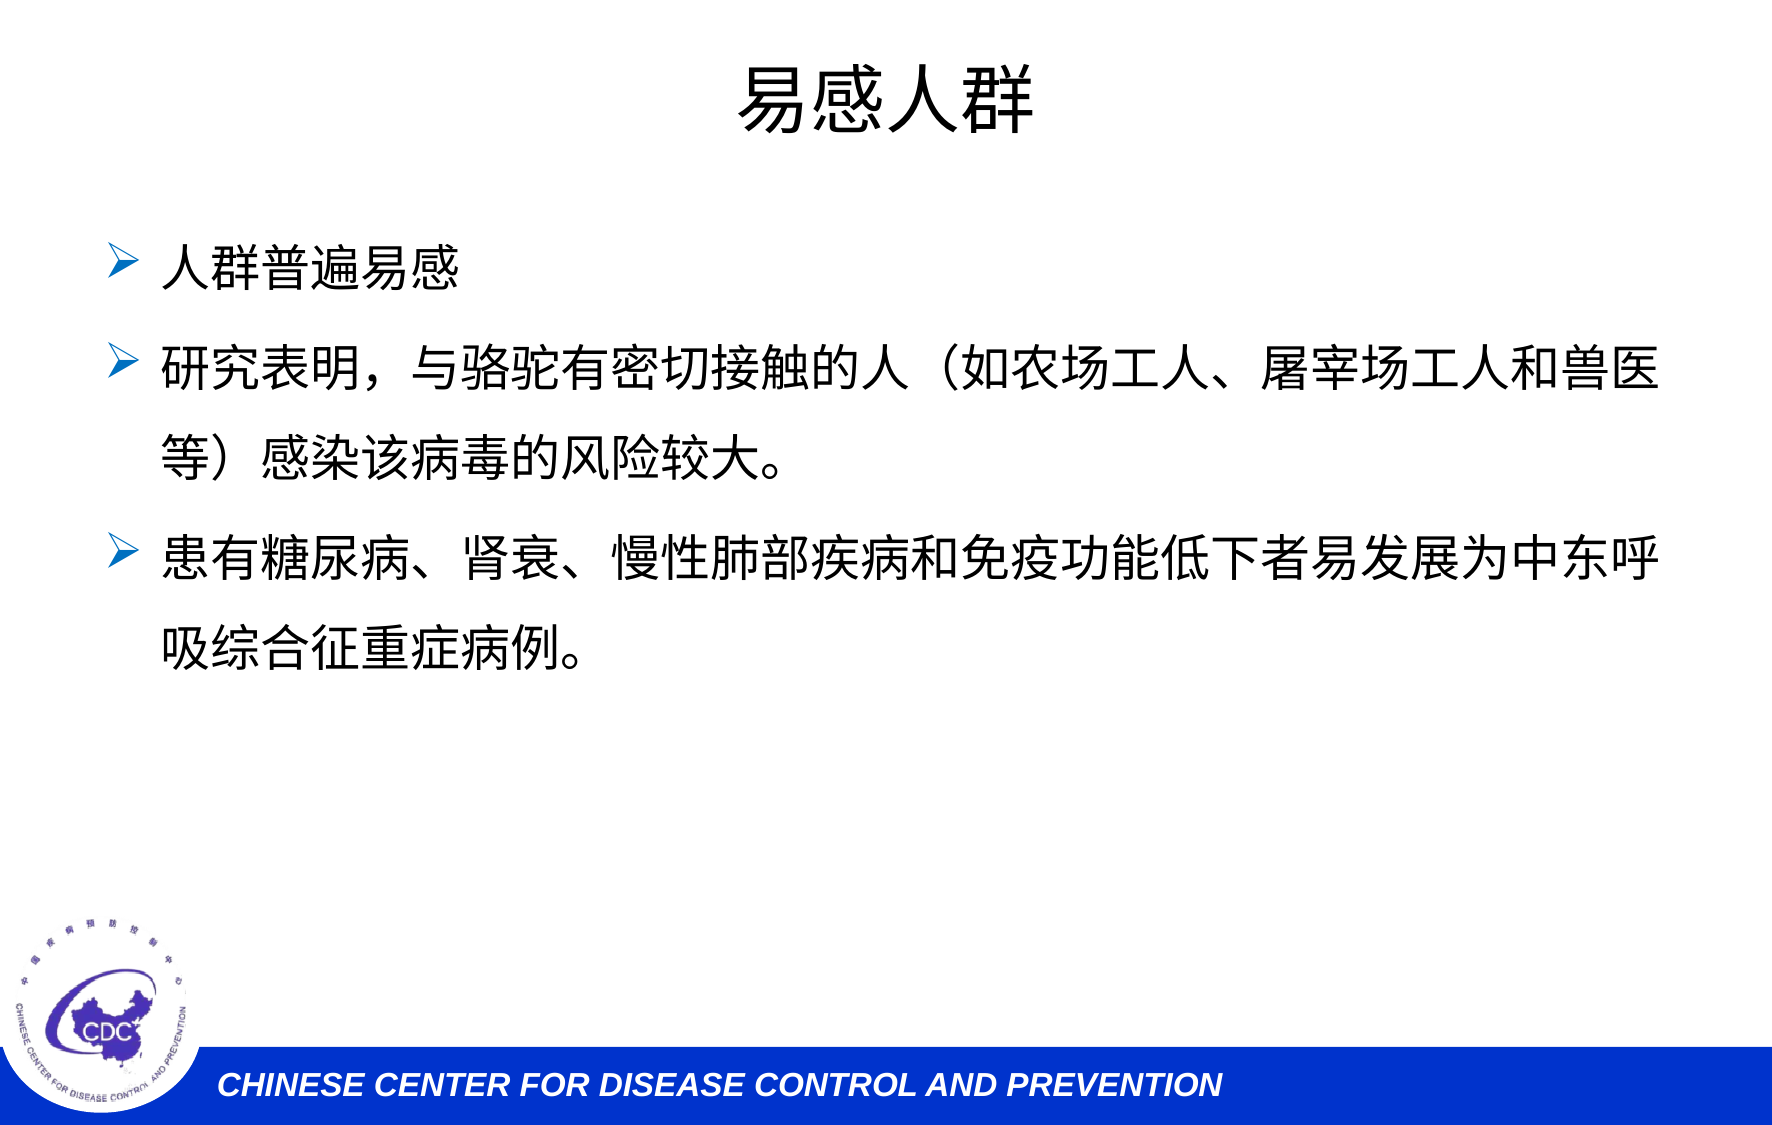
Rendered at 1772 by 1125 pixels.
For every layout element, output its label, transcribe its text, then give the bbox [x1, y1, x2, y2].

title 易感人群 [88, 45, 1684, 233]
list 人群普遍易感 研究表明，与骆驼有密切接触的人（如农场工人、屠宰场工人和兽医等）感染该病毒的风险较大。 患有糖尿病、肾衰、慢性肺部疾病和免疫功能低下者易发展为中东呼吸综合征重症病例。 [89, 199, 1684, 942]
picture [15, 916, 186, 1102]
